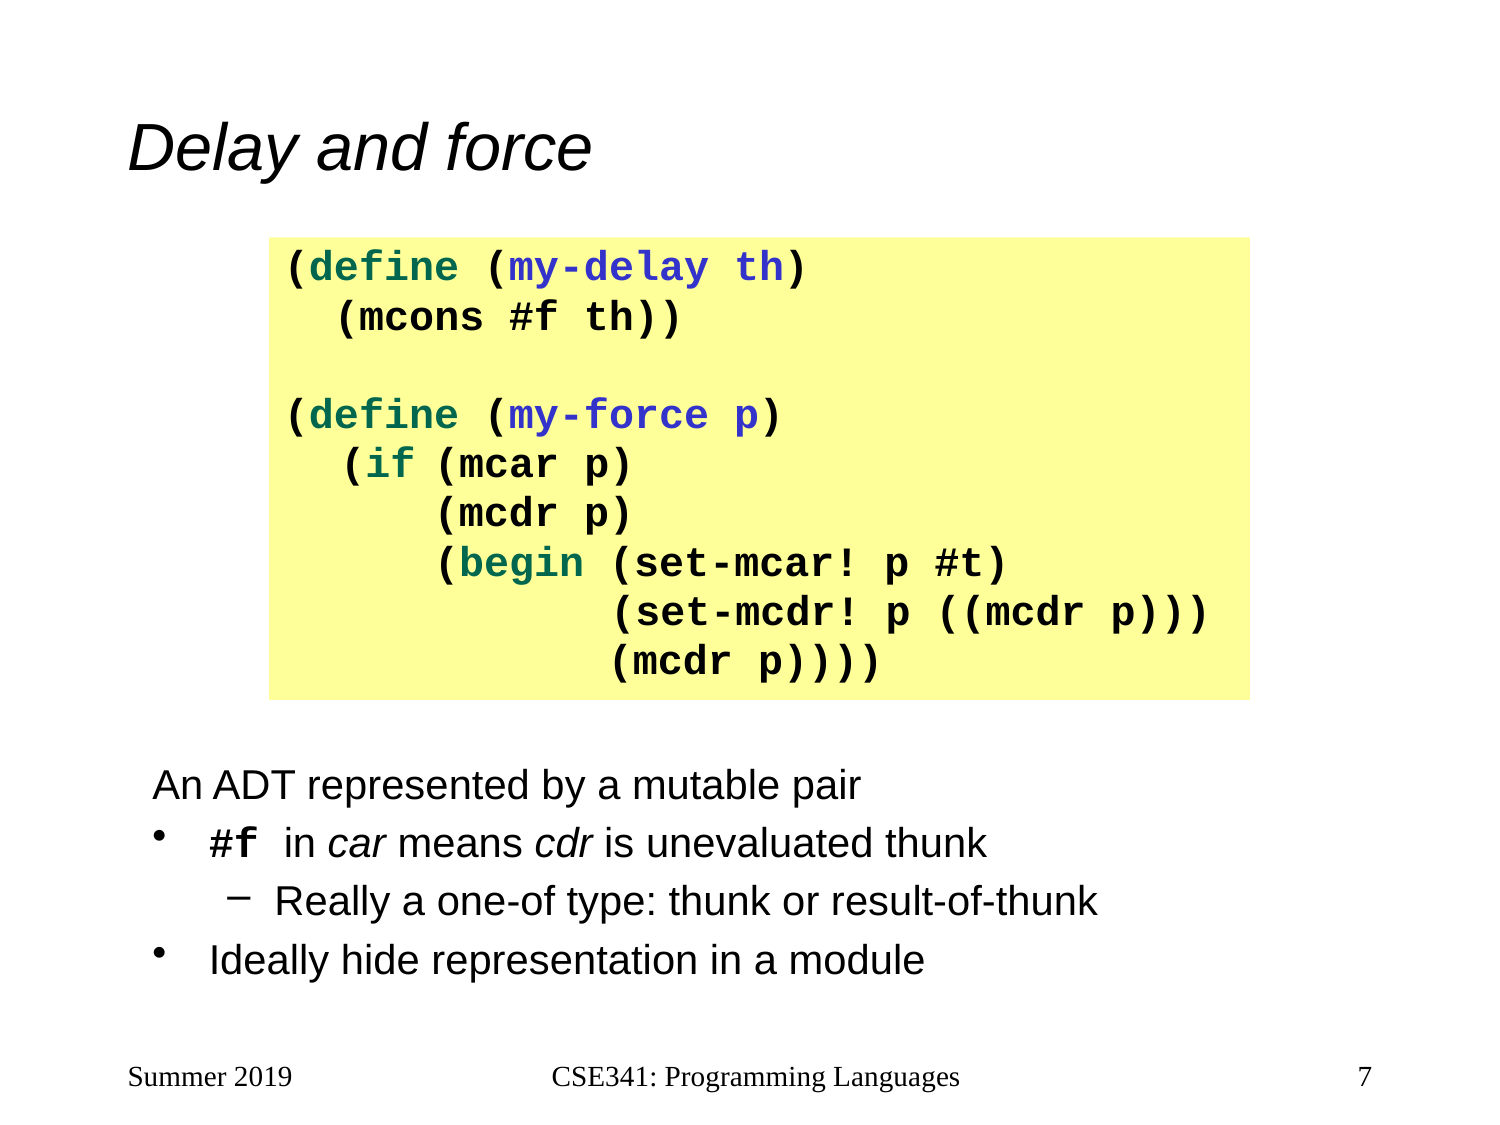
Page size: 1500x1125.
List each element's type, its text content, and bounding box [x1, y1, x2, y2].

title Delay and force [112, 49, 1388, 238]
footer CSE341: Programming Languages [474, 1049, 1038, 1125]
text_box (define (my-delay th) (mcons #f th)) (define (my-force p) (if (mcar p) (mcdr p) (begin (set-mcar! p #t) (set-mcdr! p ((mcdr p))) (mcdr p)))) [269, 237, 1250, 700]
slide_number 7 [1074, 1049, 1388, 1125]
list An ADT represented by a mutable pair #f in car means cdr is unevaluated thunk Really a one-of type: thunk or result-of-thunk Ideally hide representation in a module [137, 749, 1413, 963]
slide_number Summer 2019 [112, 1049, 426, 1125]
